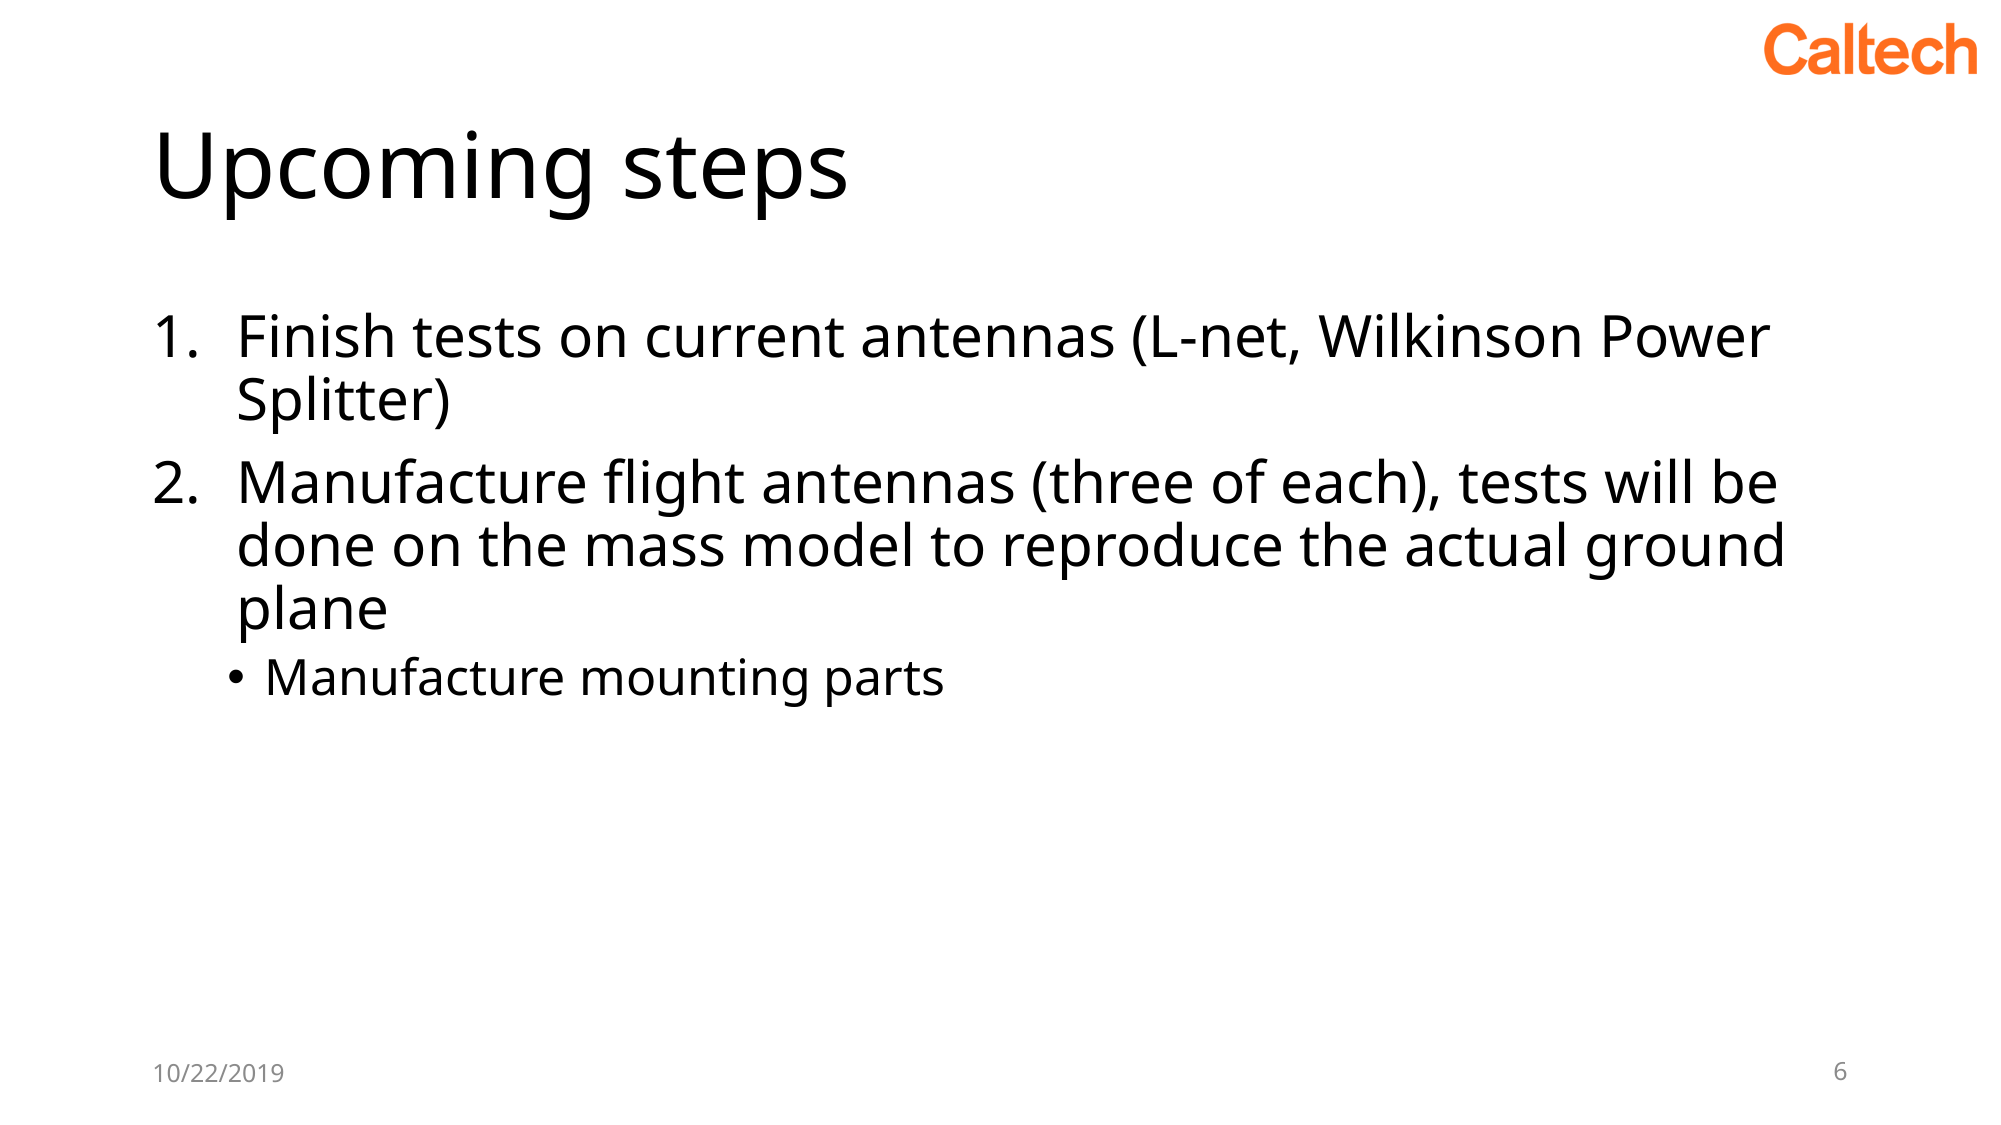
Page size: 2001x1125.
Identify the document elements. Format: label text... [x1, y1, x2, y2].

slide_number 6 [1412, 1042, 1863, 1103]
picture [1764, 22, 1977, 75]
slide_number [137, 1042, 588, 1103]
list Finish tests on current antennas (L-net, Wilkinson Power Splitter) Manufacture flight antennas (three of each), tests will be done on the mass model to reproduce the actual ground plane Manufacture mounting parts [137, 299, 1863, 1014]
title Upcoming steps [137, 59, 1863, 278]
